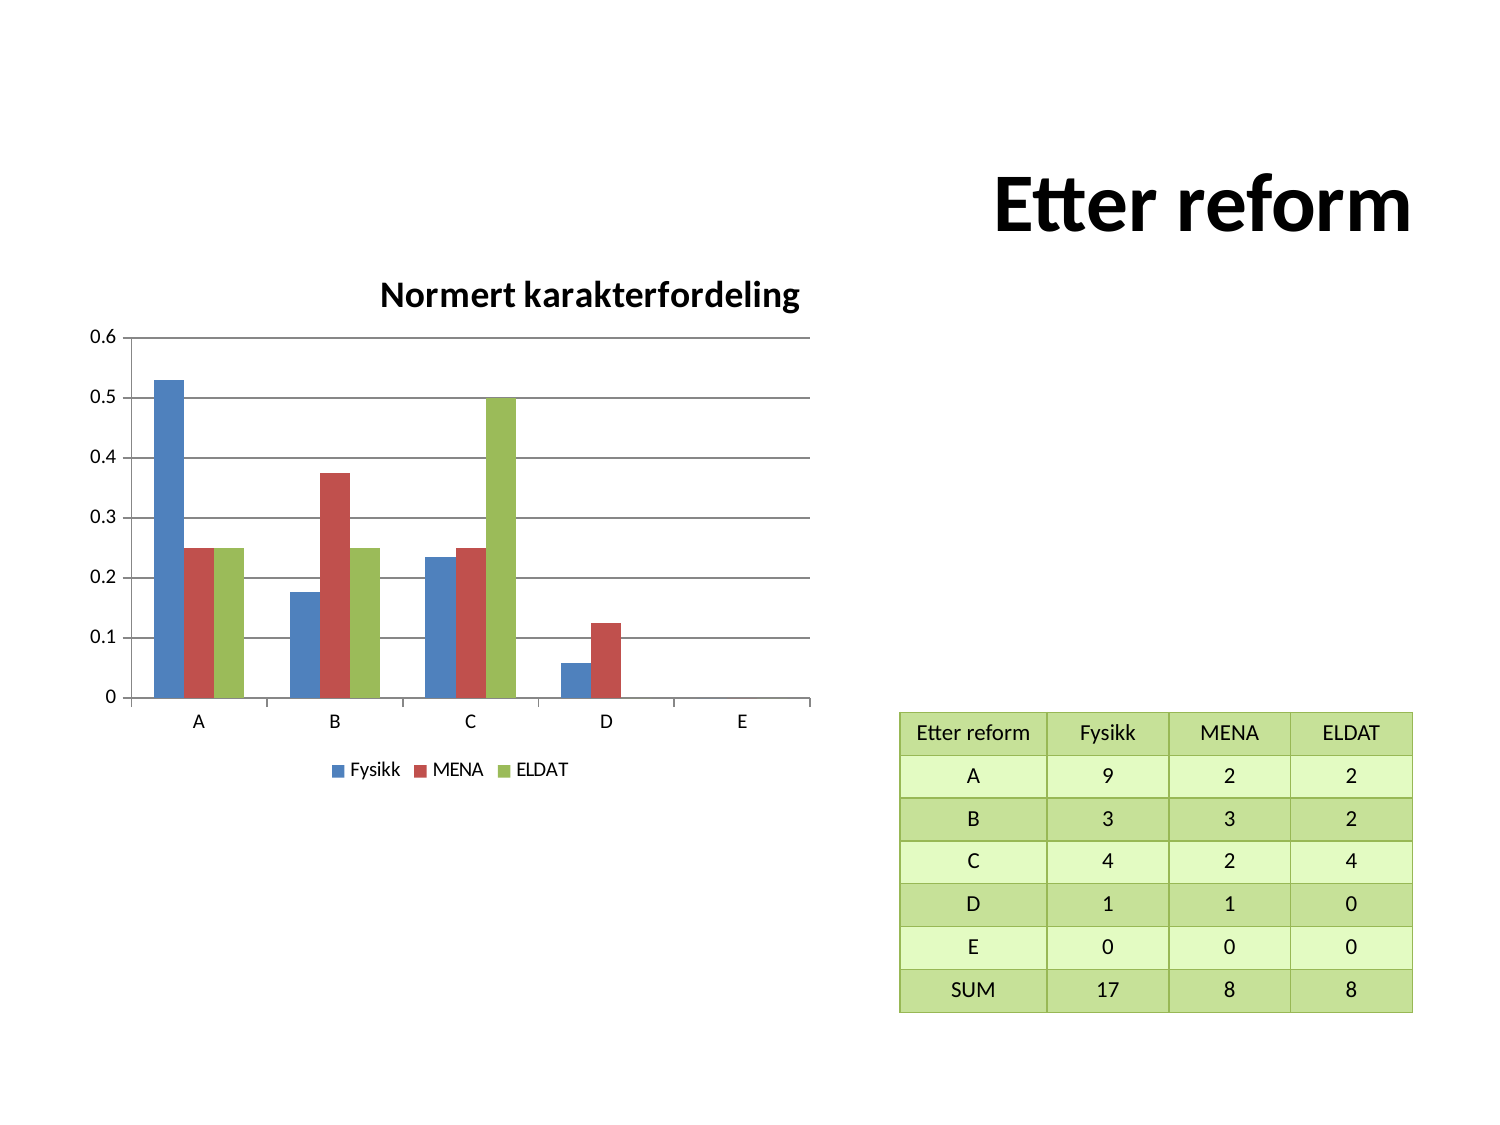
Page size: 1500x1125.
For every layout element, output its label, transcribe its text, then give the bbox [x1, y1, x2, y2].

table_cell E [901, 927, 1046, 969]
table_cell A [901, 756, 1046, 797]
table_header Etter reform [901, 713, 1046, 755]
table_cell 3 [1170, 799, 1290, 840]
table_cell 1 [1170, 884, 1290, 926]
table_header ELDAT [1291, 713, 1412, 755]
text_box Etter reform [978, 140, 1429, 256]
table_cell 8 [1170, 970, 1290, 1012]
table_cell D [901, 884, 1046, 926]
table_cell 1 [1048, 884, 1168, 926]
table_cell 2 [1170, 756, 1290, 797]
table_cell 9 [1048, 756, 1168, 797]
table_cell 0 [1291, 884, 1412, 926]
table_cell 2 [1291, 756, 1412, 797]
table_cell 3 [1048, 799, 1168, 840]
table_cell SUM [901, 970, 1046, 1012]
table_cell 0 [1048, 927, 1168, 969]
table_cell 4 [1048, 842, 1168, 883]
table_cell 2 [1170, 842, 1290, 883]
table_header Fysikk [1048, 713, 1168, 755]
table_cell 17 [1048, 970, 1168, 1012]
table_header MENA [1170, 713, 1290, 755]
chart [74, 237, 826, 788]
table_cell C [901, 842, 1046, 883]
table_cell 0 [1170, 927, 1290, 969]
table_cell 4 [1291, 842, 1412, 883]
table_cell B [901, 799, 1046, 840]
table_cell 8 [1291, 970, 1412, 1012]
table_cell 2 [1291, 799, 1412, 840]
table_cell 0 [1291, 927, 1412, 969]
